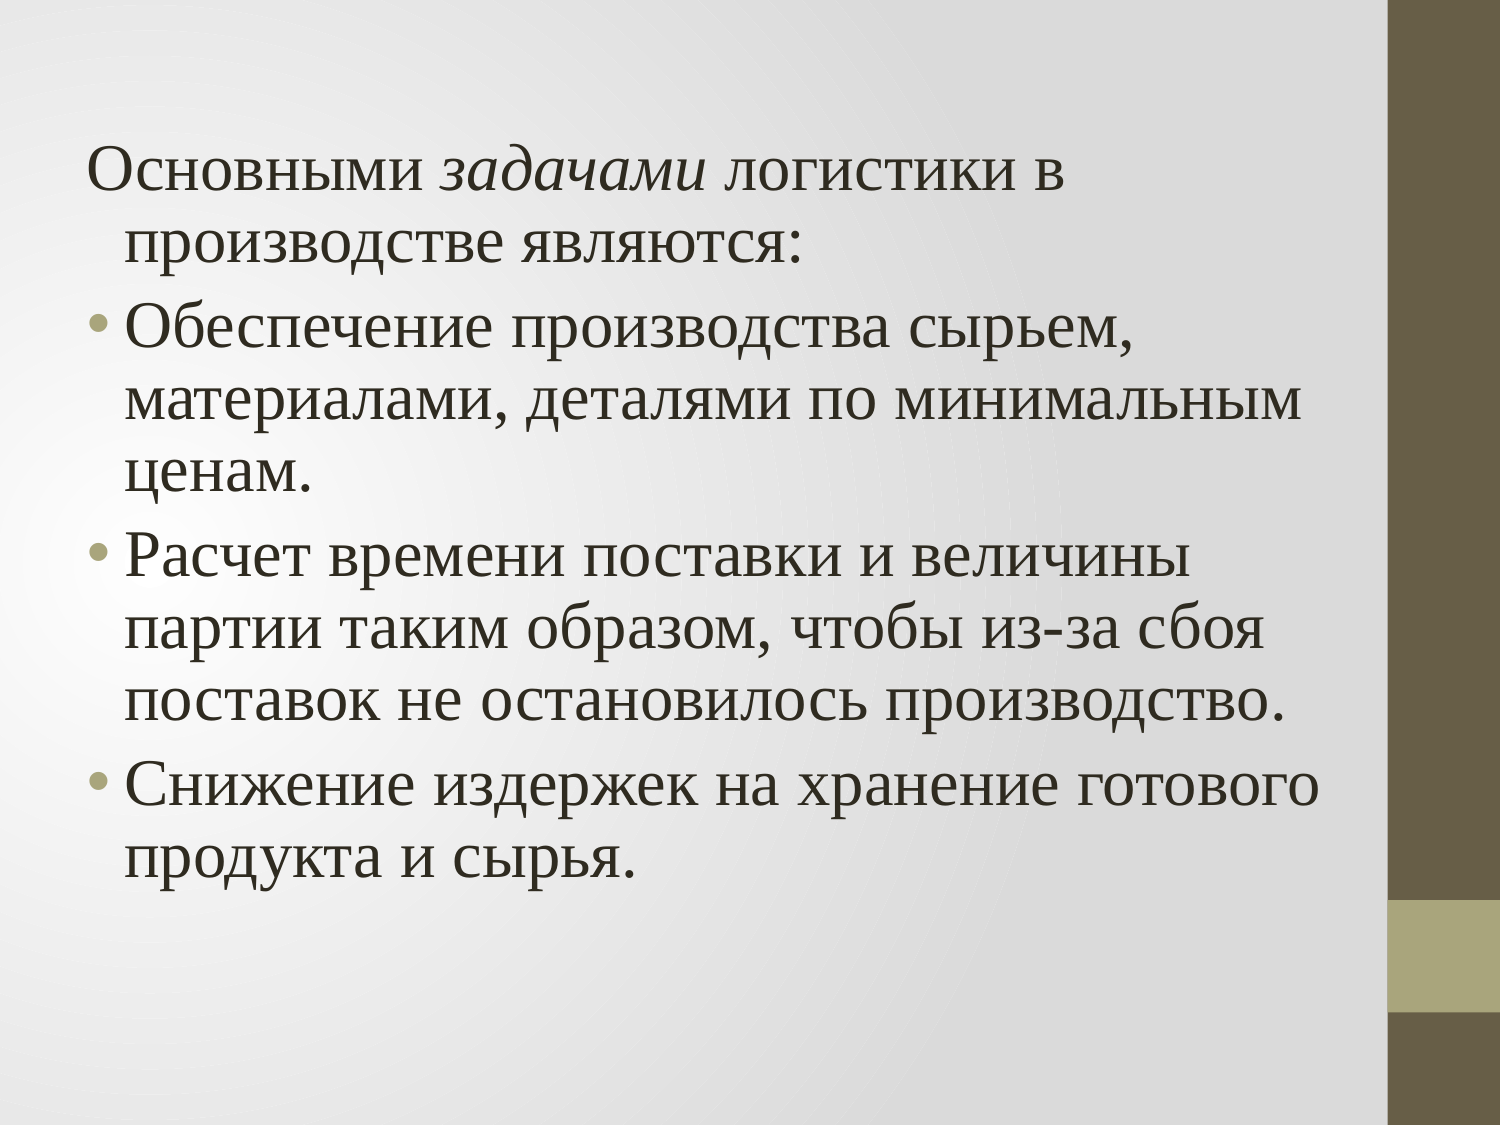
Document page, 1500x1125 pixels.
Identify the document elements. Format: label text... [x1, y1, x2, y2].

list Основными задачами логистики в производстве являются: Обеспечение производства сырьем, материалами, деталями по минимальным ценам. Расчет времени поставки и величины партии таким образом, чтобы из-за сбоя поставок не остановилось производство. Снижение издержек на хранение готового продукта и сырья. [53, 125, 1400, 811]
